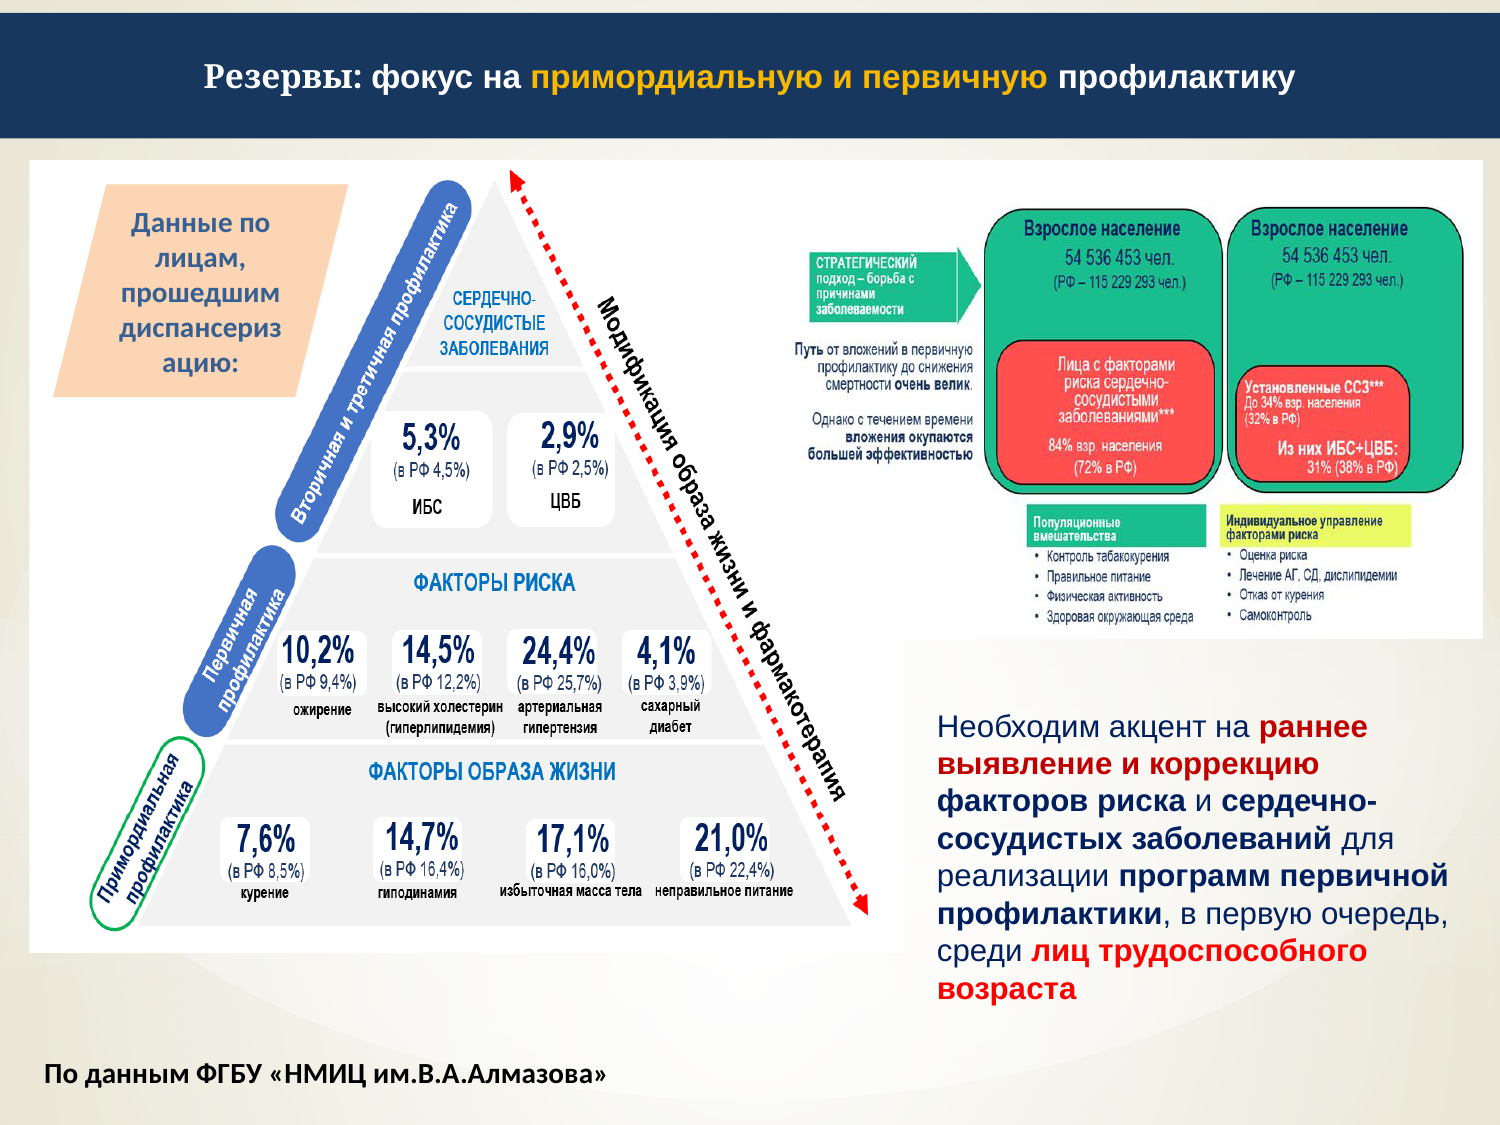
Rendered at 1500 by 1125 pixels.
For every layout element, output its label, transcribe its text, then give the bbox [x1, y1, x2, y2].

picture [773, 160, 1484, 639]
text_box По данным ФГБУ «НМИЦ им.В.А.Алмазова» [29, 1046, 656, 1097]
text_box Резервы: фокус на примордиальную и первичную профилактику [0, 12, 1500, 140]
text_box Необходим акцент на раннее выявление и коррекцию факторов риска и сердечно-сосудистых заболеваний для реализации программ первичной профилактики, в первую очередь, среди лиц трудоспособного возраста [922, 698, 1483, 1013]
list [29, 160, 904, 953]
